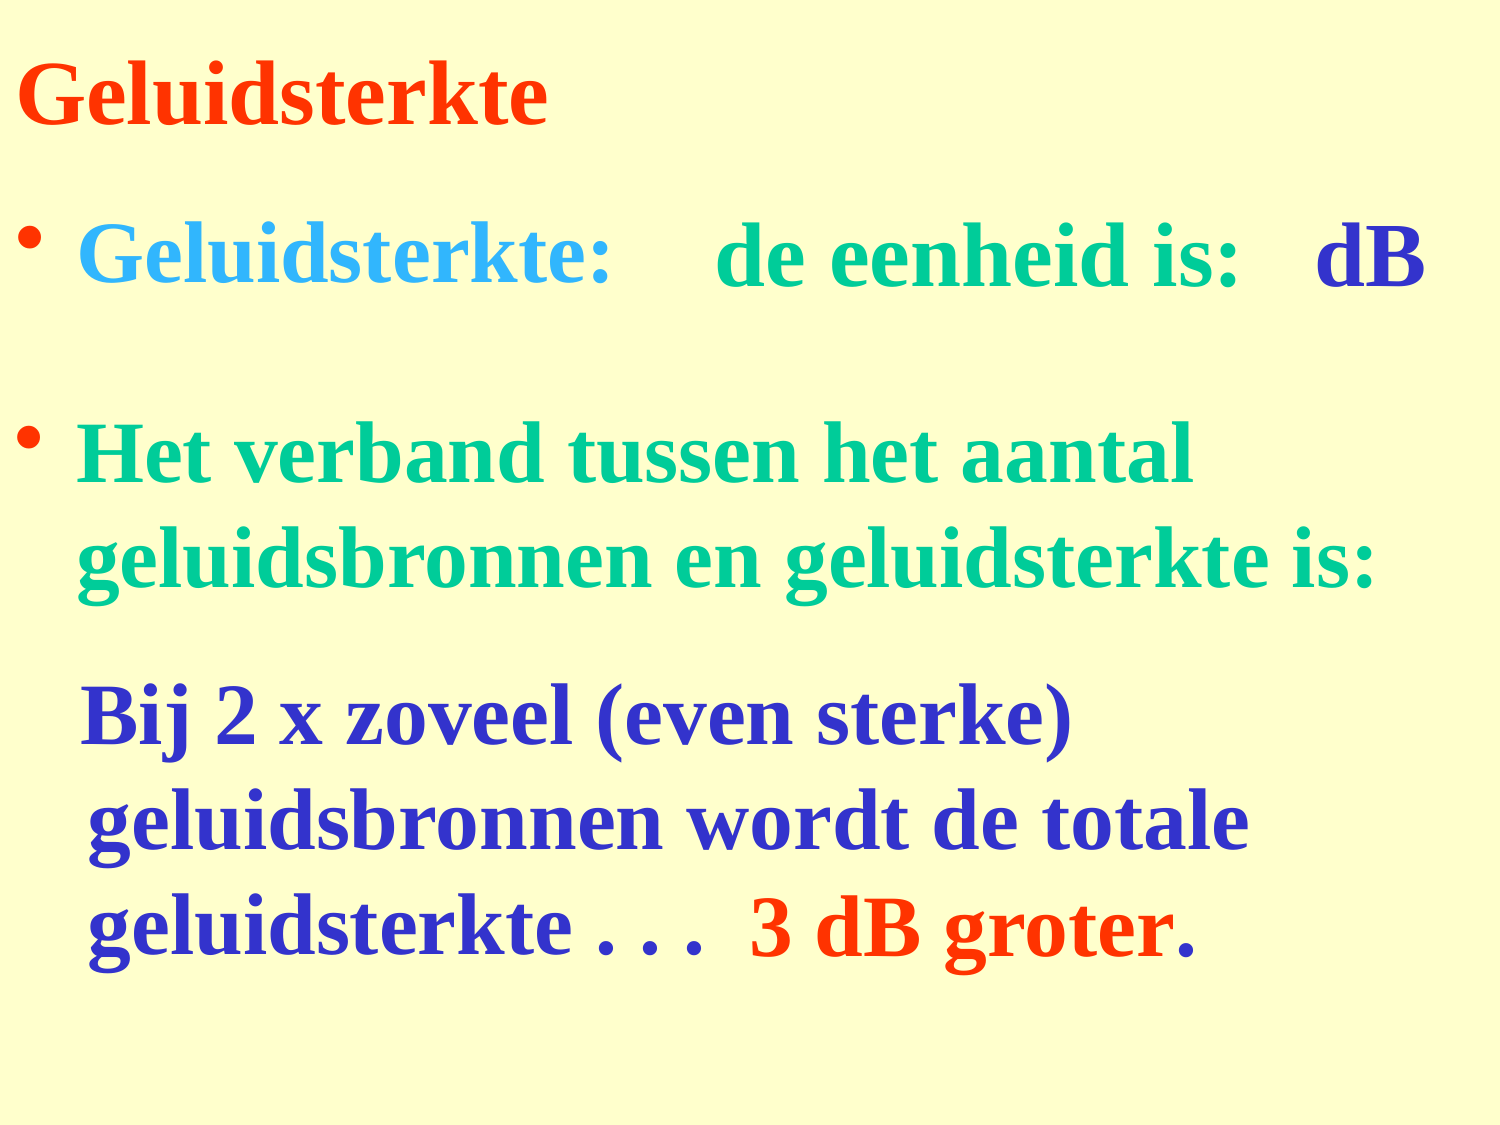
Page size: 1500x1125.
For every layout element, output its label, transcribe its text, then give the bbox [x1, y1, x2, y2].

text_box de eenheid is: [699, 187, 1275, 325]
text_box 3 dB groter. [734, 861, 1235, 1000]
text_box Het verband tussen het aantal geluidsbronnen en geluidsterkte is: [0, 387, 1500, 625]
text_box dB [1299, 187, 1463, 325]
text_box Bij 2 x zoveel (even sterke) geluidsbronnen wordt de totale geluidsterkte . . . [0, 649, 1500, 1038]
subtitle Geluidsterkte: [0, 187, 699, 325]
title Geluidsterkte [0, 0, 1500, 175]
